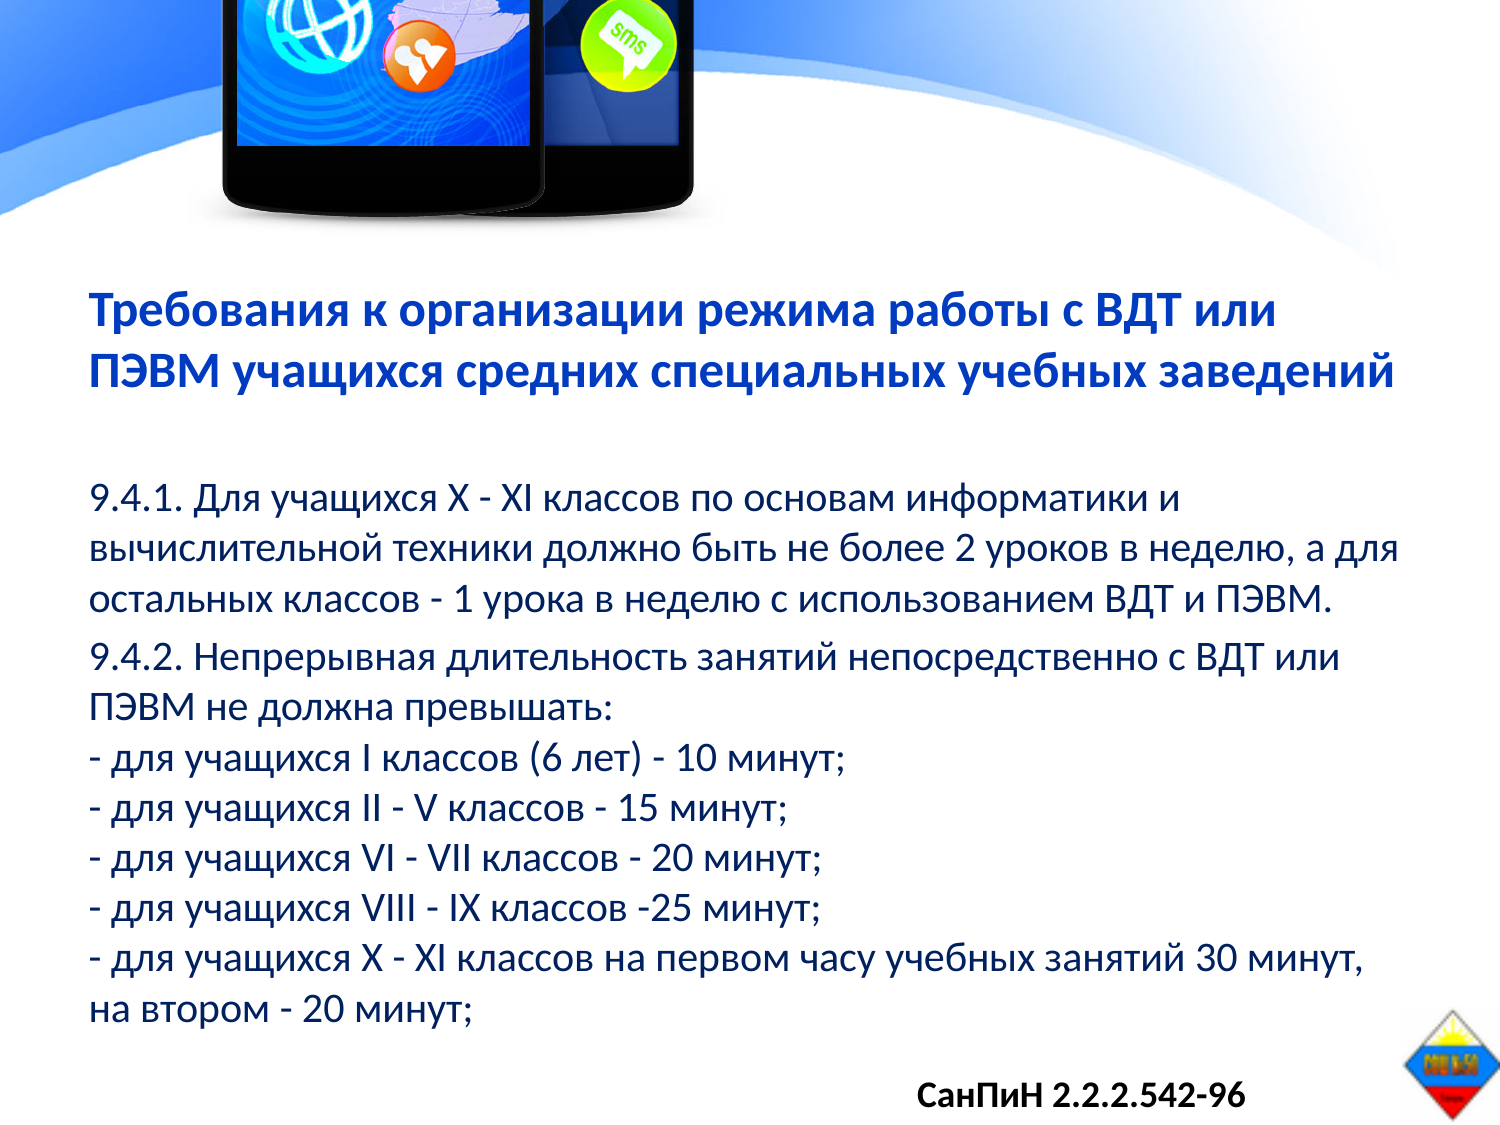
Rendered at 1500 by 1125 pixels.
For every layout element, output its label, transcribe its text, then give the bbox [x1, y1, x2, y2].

title Требования к организации режима работы с ВДТ или ПЭВМ учащихся средних специальных учебных заведений [73, 236, 1427, 438]
picture [0, 0, 1500, 1125]
list 9.4.1. Для учащихся X - XI классов по основам информатики и вычислительной техники должно быть не более 2 уроков в неделю, а для остальных классов - 1 урока в неделю с использованием ВДТ и ПЭВМ. 9.4.2. Непрерывная длительность занятий непосредственно с ВДТ или ПЭВМ не должна превышать: - для учащихся I классов (6 лет) - 10 минут; - для учащихся II - V классов - 15 минут; - для учащихся VI - VII классов - 20 минут; - для учащихся VIII - IX классов -25 минут; - для учащихся X - XI классов на первом часу учебных занятий 30 минут, на втором - 20 минут; [73, 462, 1427, 1064]
text_box СанПиН 2.2.2.542-96 [902, 1063, 1261, 1123]
